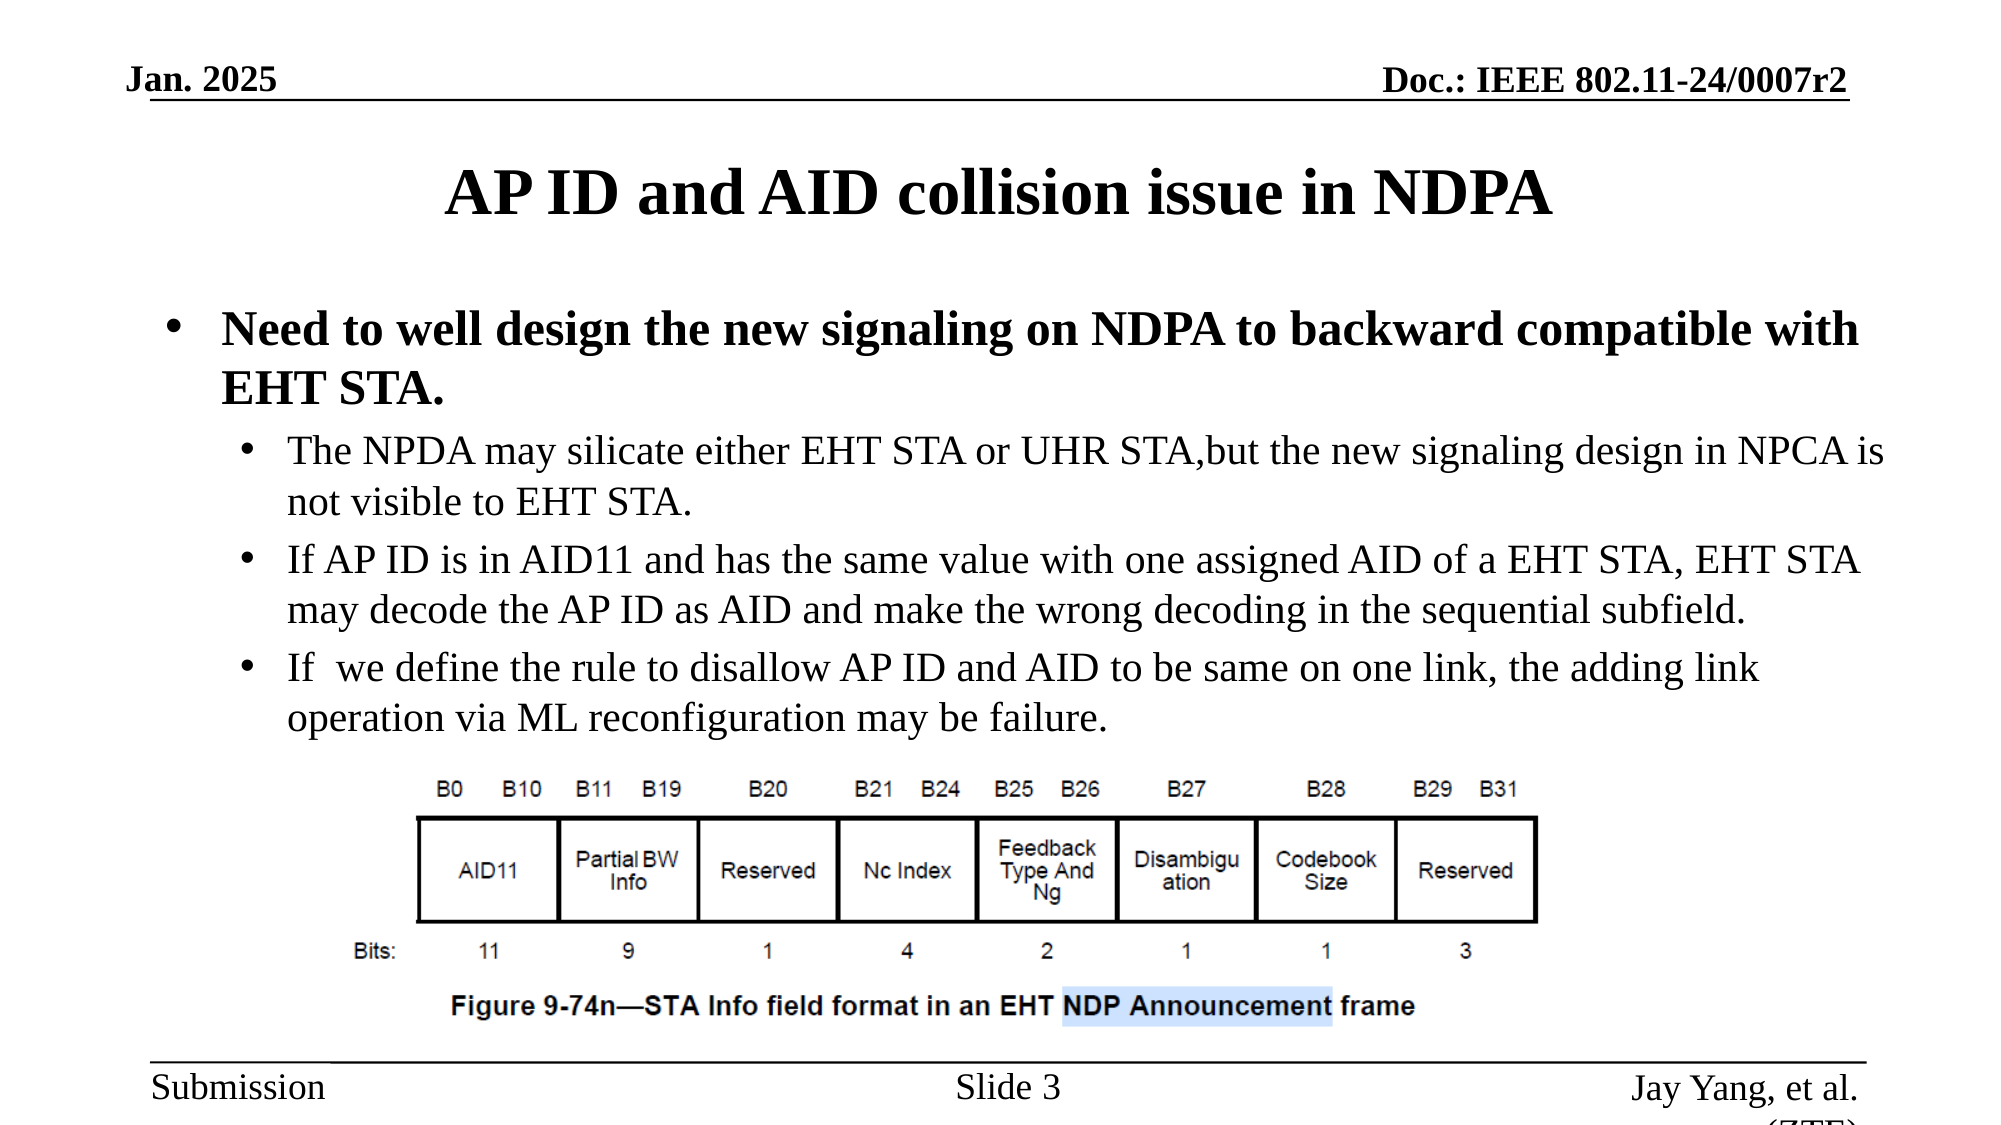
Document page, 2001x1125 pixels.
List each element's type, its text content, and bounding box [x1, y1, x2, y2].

list Need to well design the new signaling on NDPA to backward compatible with EHT STA. The NPDA may silicate either EHT STA or UHR STA,but the new signaling design in NPCA is not visible to EHT STA. If AP ID is in AID11 and has the same value with one assigned AID of a EHT STA, EHT STA may decode the AP ID as AID and make the wrong decoding in the sequential subfield. If we define the rule to disallow AP ID and AID to be same on one link, the adding link operation via ML reconfiguration may be failure. [149, 287, 1941, 1015]
title AP ID and AID collision issue in NDPA [149, 112, 1851, 263]
slide_number Slide [942, 1061, 1075, 1108]
footer Jay Yang, et al. (ZTE) [1529, 1062, 1860, 1109]
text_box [335, 753, 1576, 1043]
